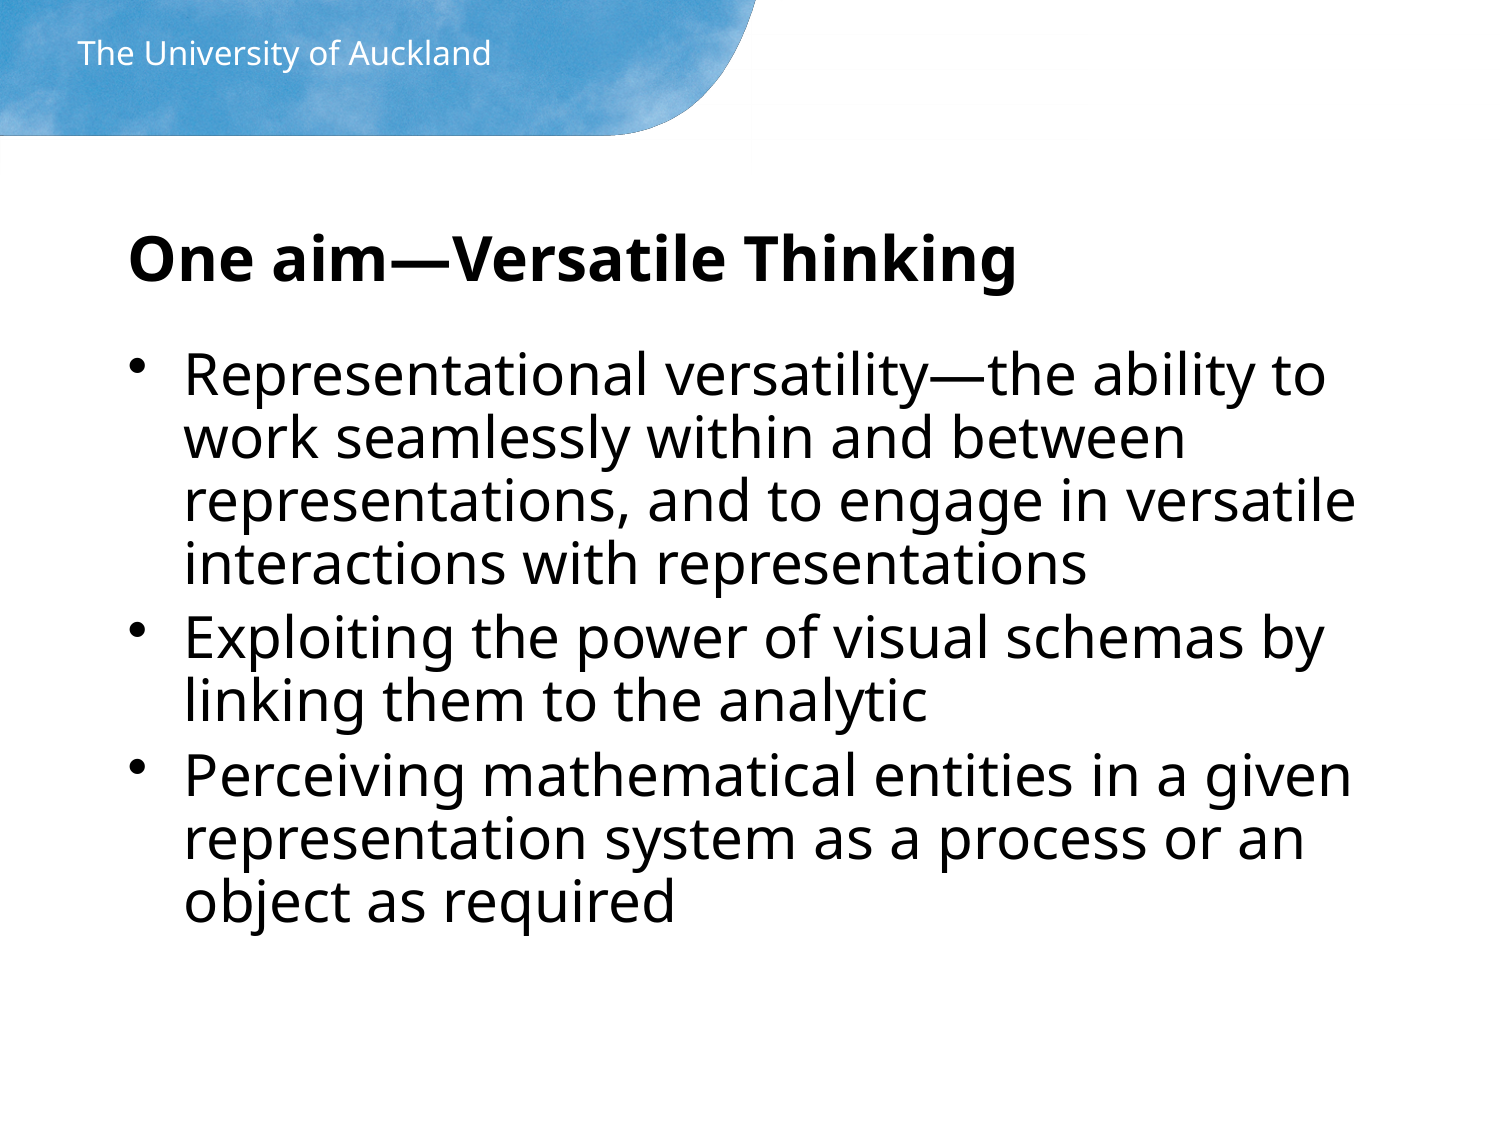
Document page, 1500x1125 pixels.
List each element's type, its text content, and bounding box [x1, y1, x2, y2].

text_box The University of Auckland [62, 24, 563, 80]
list Representational versatility—the ability to work seamlessly within and between representations, and to engage in versatile interactions with representations Exploiting the power of visual schemas by linking them to the analytic Perceiving mathematical entities in a given representation system as a process or an object as required [112, 337, 1388, 950]
title One aim—Versatile Thinking [112, 200, 1388, 313]
picture [0, 0, 1500, 175]
